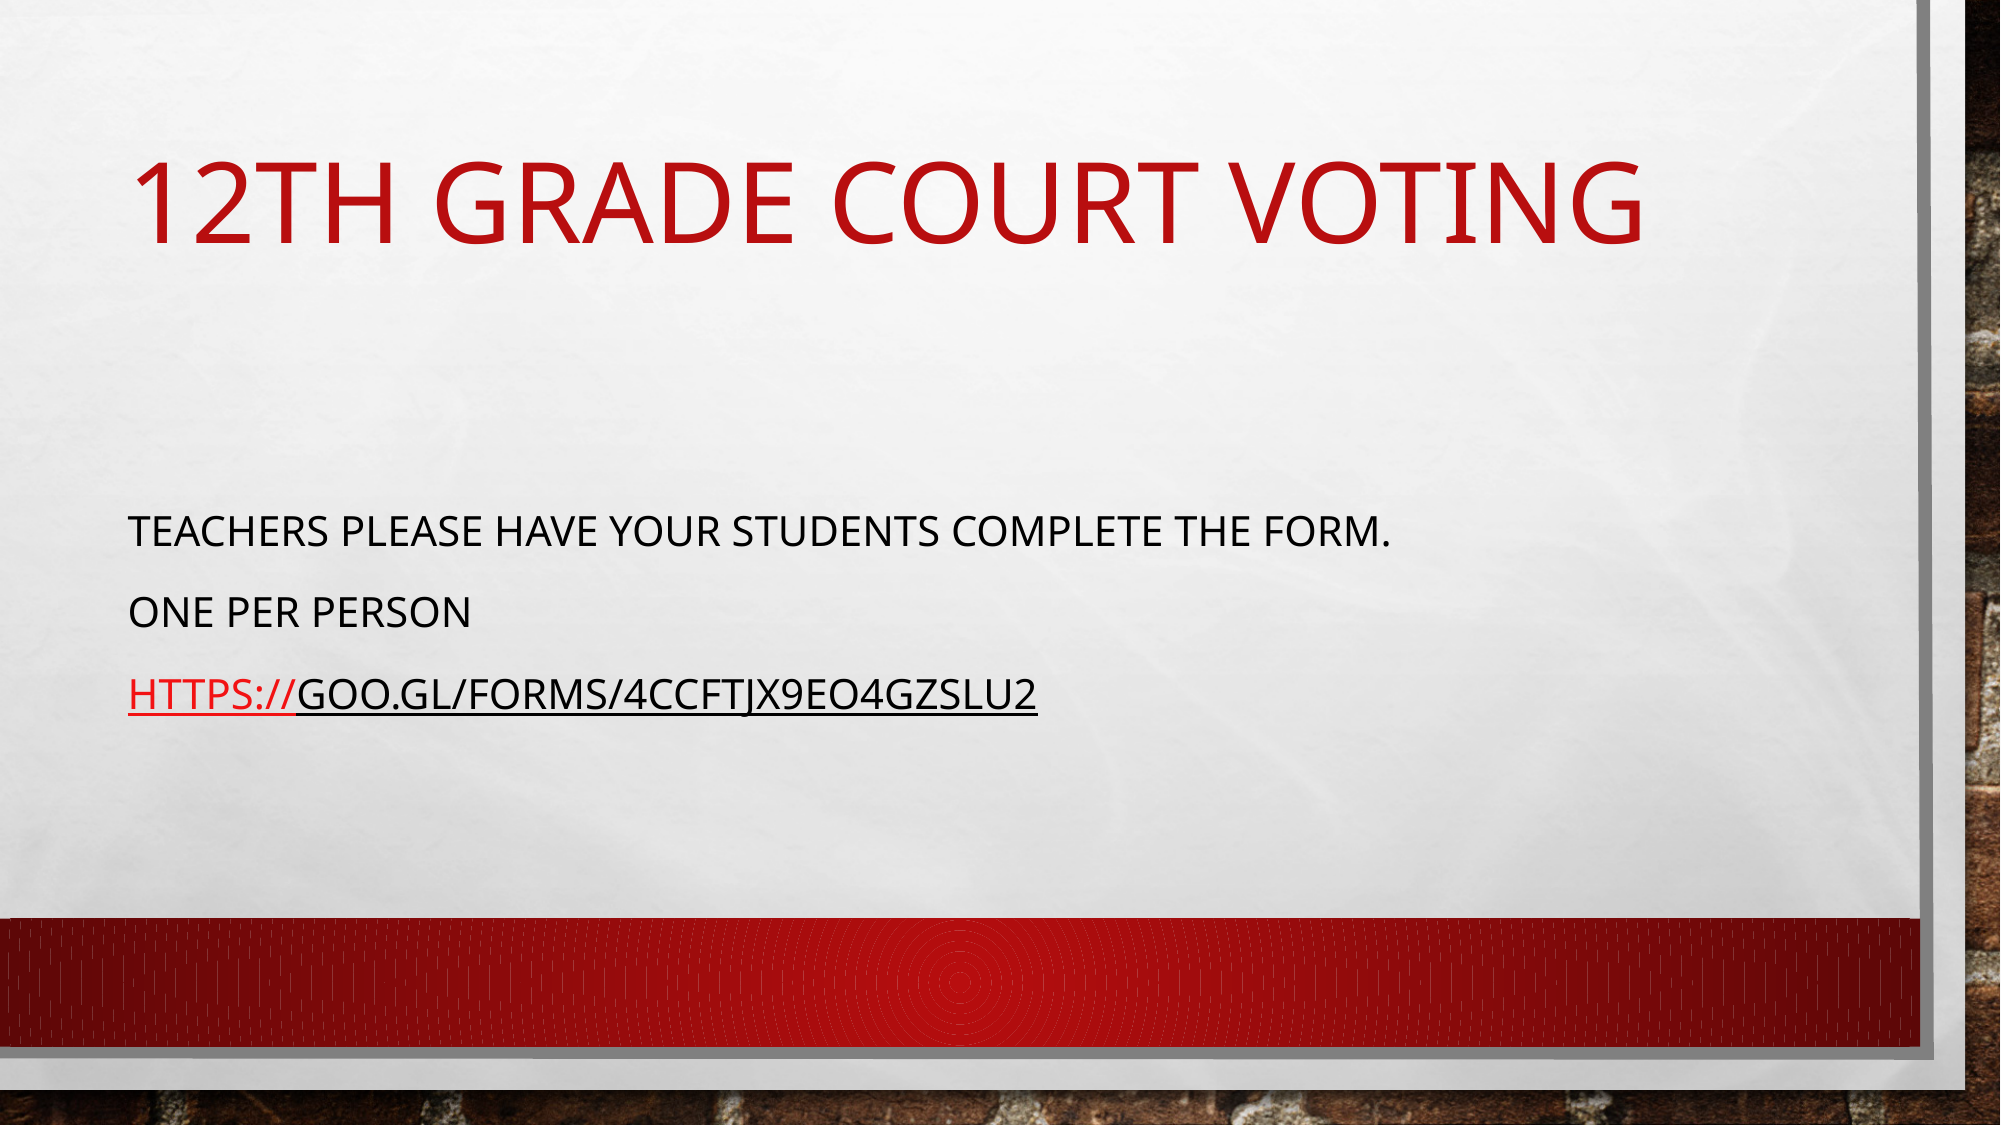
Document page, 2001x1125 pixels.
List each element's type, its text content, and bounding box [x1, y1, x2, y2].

list TEACHERS PLEASE HAVE YOUR STUDENTS COMPLETE THE FORM. ONE PER PERSON https://goo.gl/forms/4CcftJx9EO4Gzslu2 [112, 338, 1818, 882]
title 12th grade court voting [112, 112, 1818, 302]
picture [0, 0, 2000, 1125]
